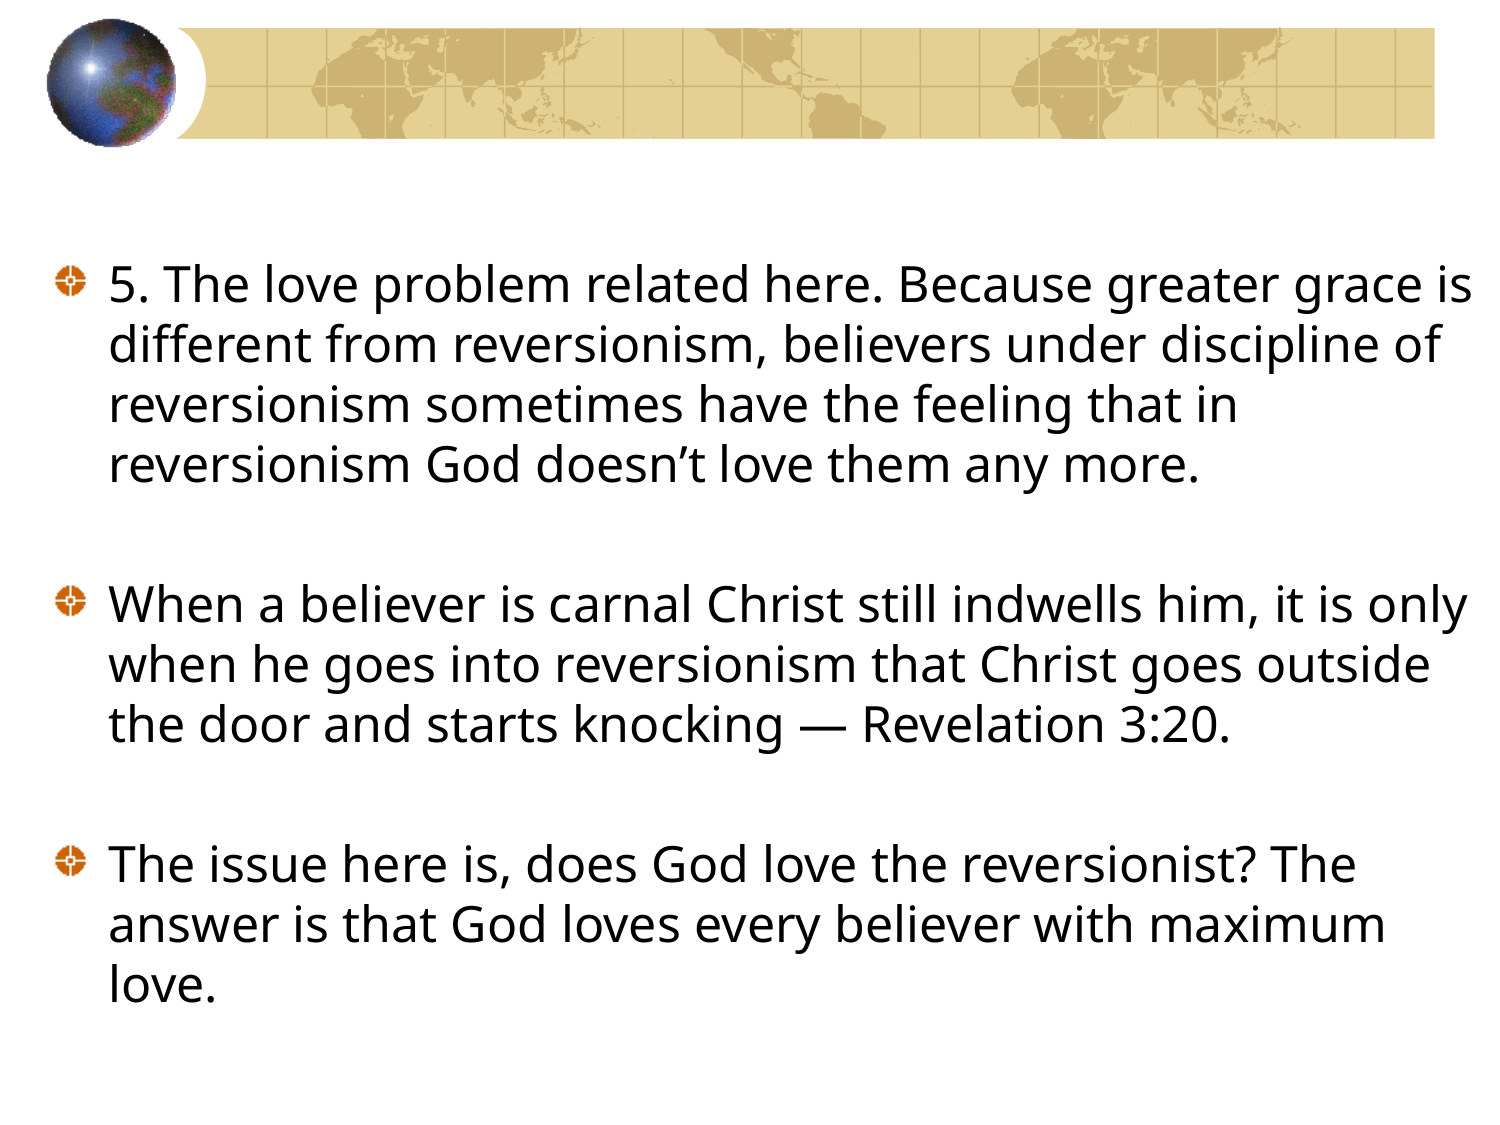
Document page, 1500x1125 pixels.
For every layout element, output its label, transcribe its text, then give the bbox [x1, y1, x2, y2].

picture [52, 584, 88, 620]
list 5. The love problem related here. Because greater grace is different from reversionism, believers under discipline of reversionism sometimes have the feeling that in reversionism God doesn’t love them any more. When a believer is carnal Christ still indwells him, it is only when he goes into reversionism that Christ goes outside the door and starts knocking — Revelation 3:20. The issue here is, does God love the reversionist? The answer is that God loves every believer with maximum love. [37, 174, 1500, 1125]
picture [42, 14, 190, 151]
picture [52, 844, 88, 880]
picture [52, 264, 88, 300]
